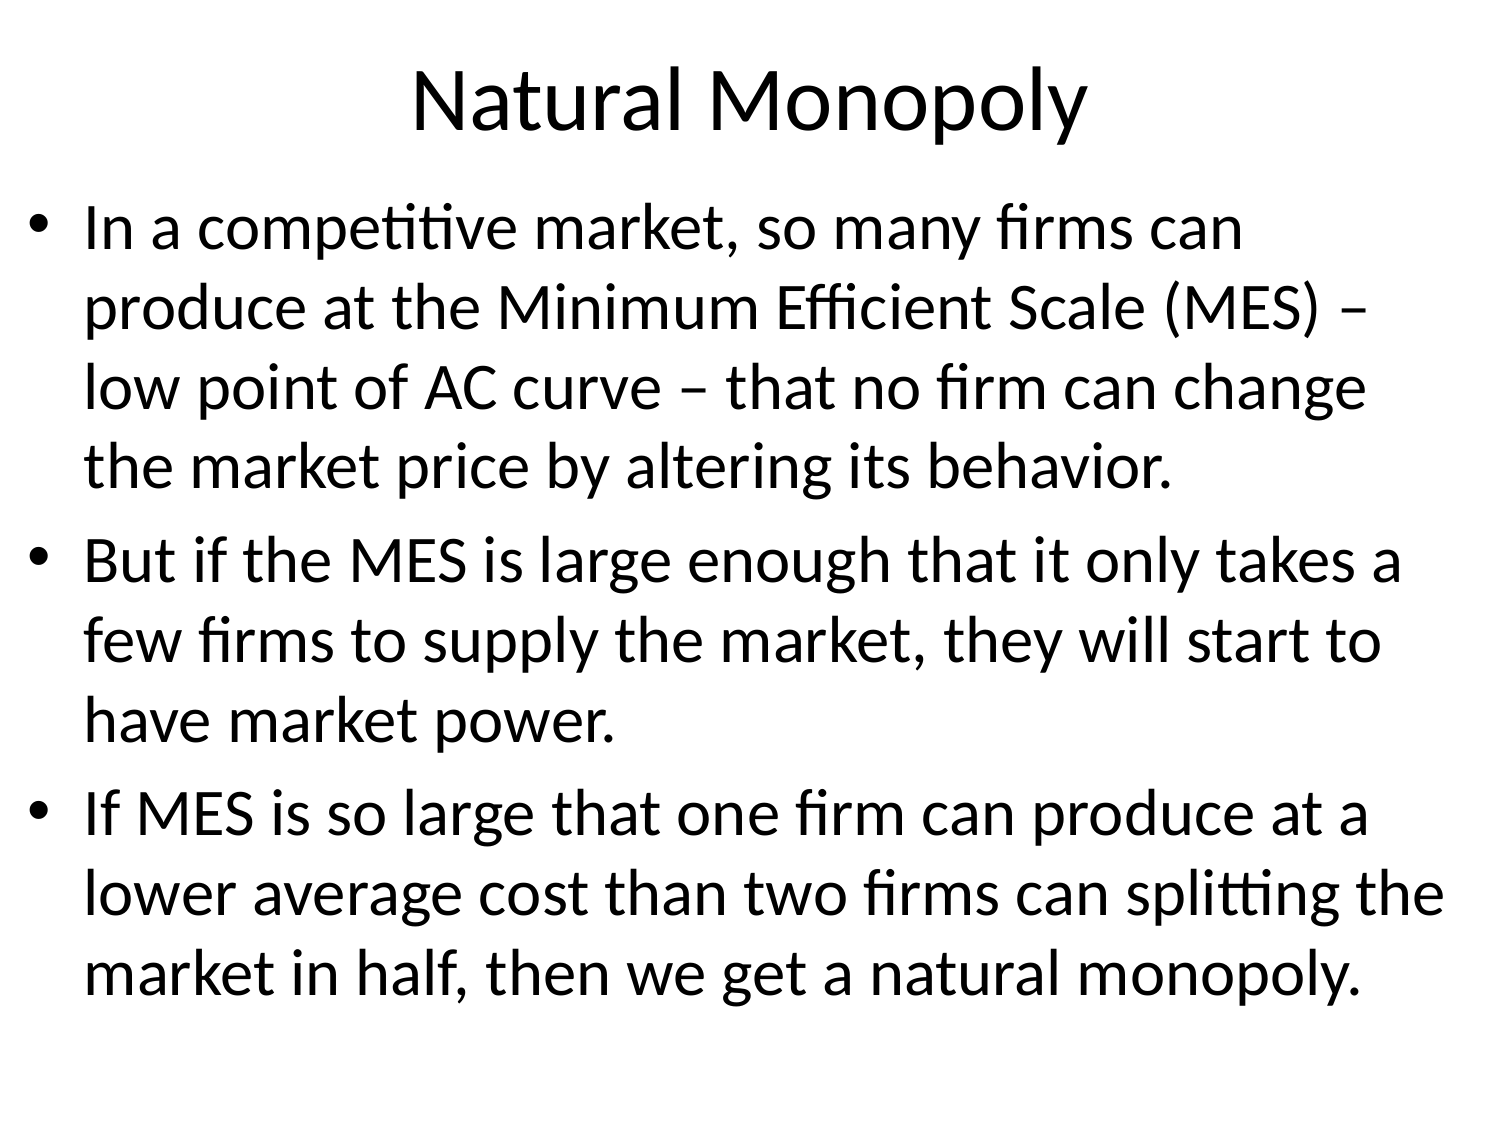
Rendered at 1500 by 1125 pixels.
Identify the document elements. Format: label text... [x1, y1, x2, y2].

list In a competitive market, so many firms can produce at the Minimum Efficient Scale (MES) – low point of AC curve – that no firm can change the market price by altering its behavior. But if the MES is large enough that it only takes a few firms to supply the market, they will start to have market power. If MES is so large that one firm can produce at a lower average cost than two firms can splitting the market in half, then we get a natural monopoly. [12, 174, 1475, 1075]
title Natural Monopoly [75, 24, 1425, 163]
